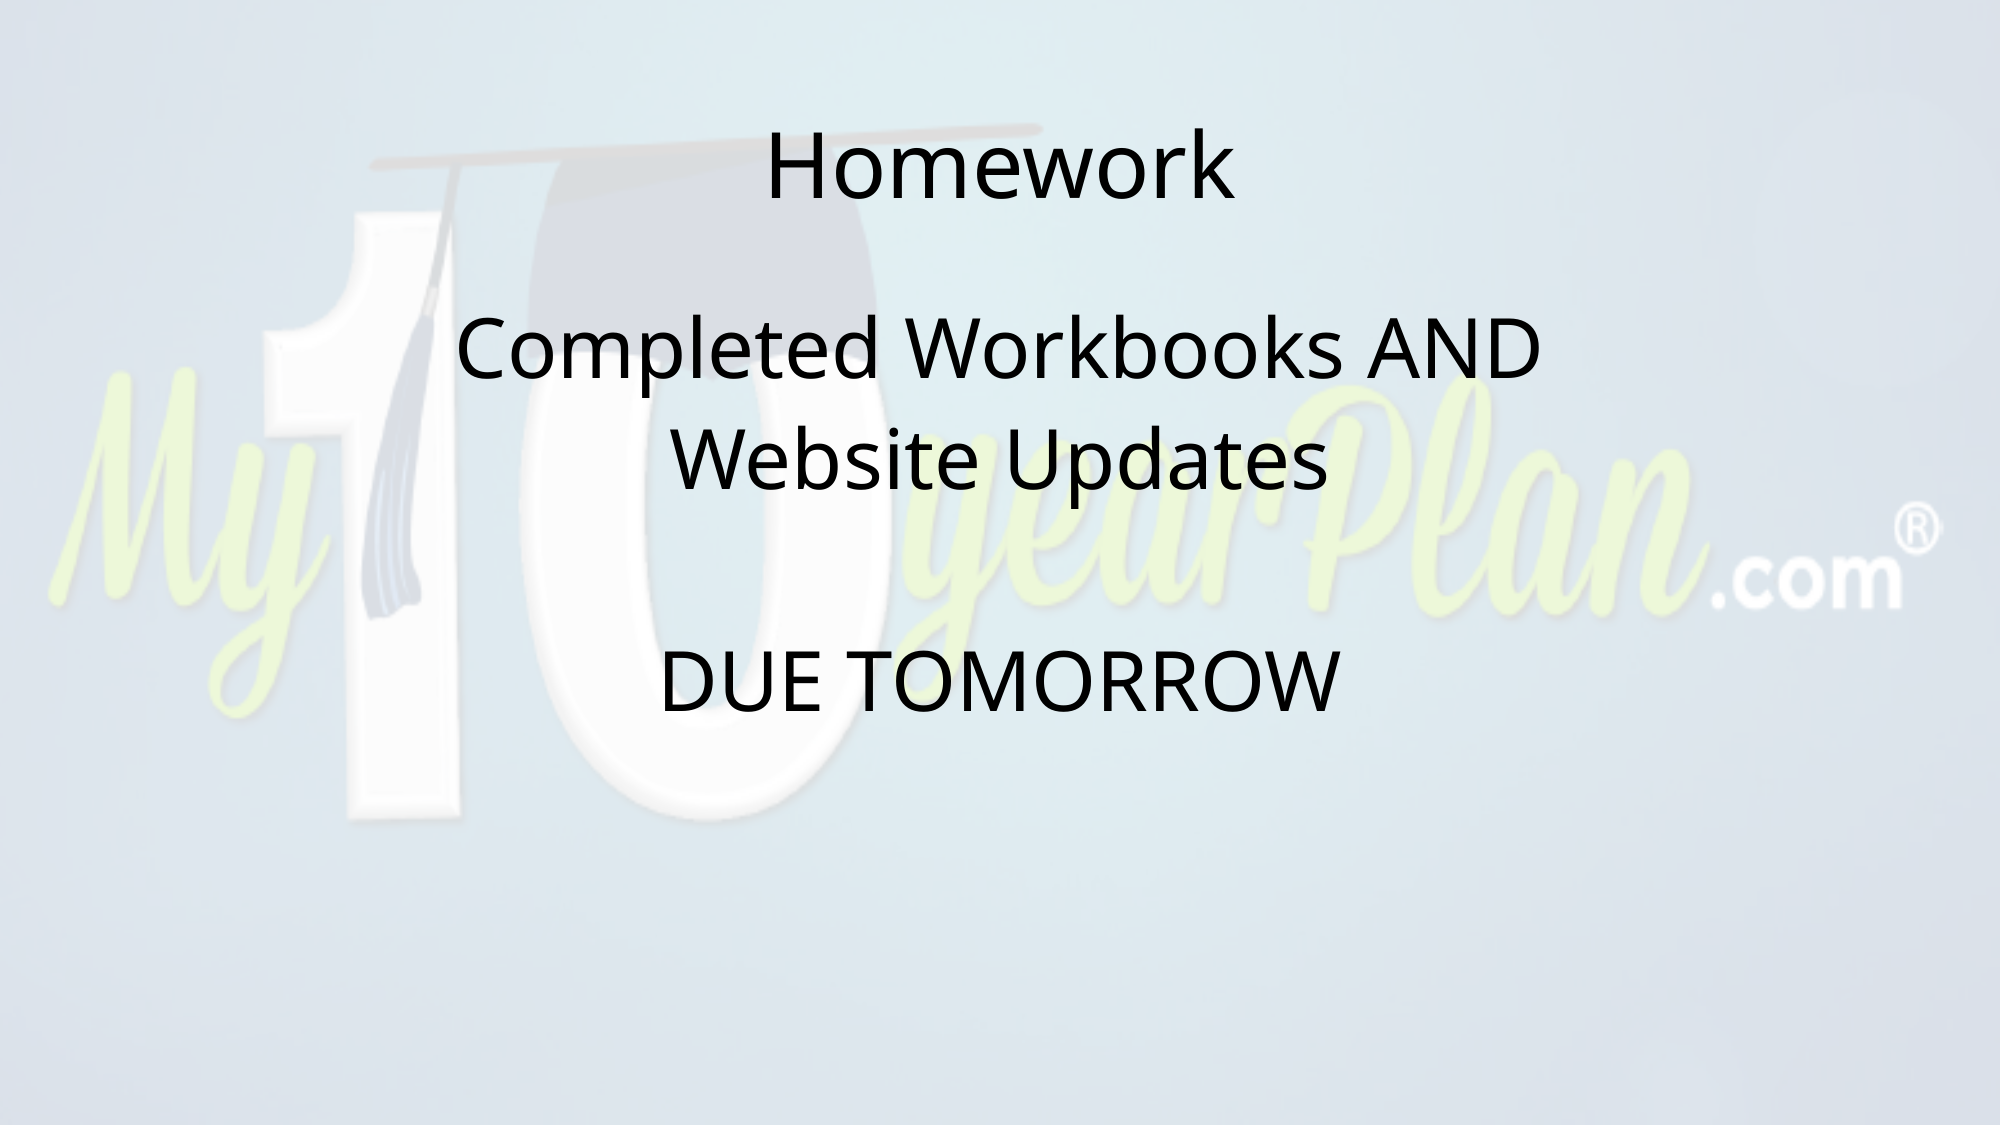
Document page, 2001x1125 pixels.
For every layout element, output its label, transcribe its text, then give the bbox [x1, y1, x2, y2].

title Homework [137, 59, 1863, 278]
list Completed Workbooks AND Website Updates DUE TOMORROW [137, 299, 1863, 1014]
